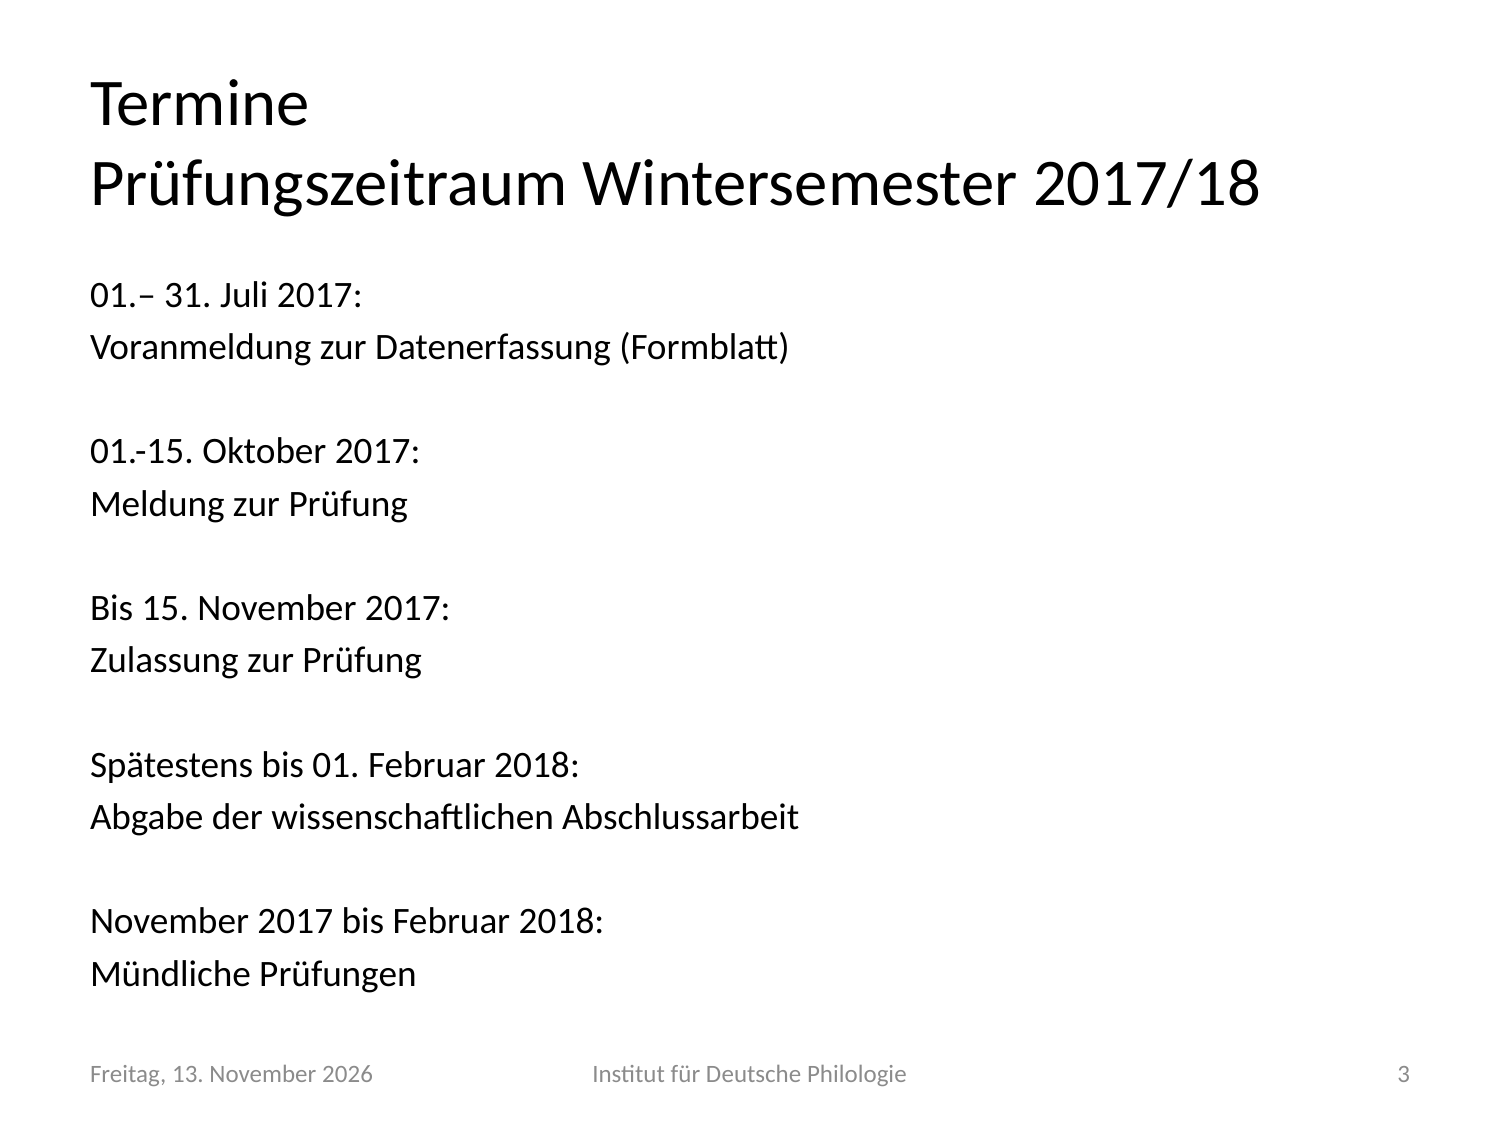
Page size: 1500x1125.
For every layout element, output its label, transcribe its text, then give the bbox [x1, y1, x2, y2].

footer Institut für Deutsche Philologie [512, 1042, 988, 1103]
list 01.– 31. Juli 2017: Voranmeldung zur Datenerfassung (Formblatt) 01.-15. Oktober 2017: Meldung zur Prüfung Bis 15. November 2017: Zulassung zur Prüfung Spätestens bis 01. Februar 2018: Abgabe der wissenschaftlichen Abschlussarbeit November 2017 bis Februar 2018: Mündliche Prüfungen [75, 262, 1425, 1005]
title Termine Prüfungszeitraum Wintersemester 2017/18 [75, 45, 1425, 233]
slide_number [75, 1042, 425, 1103]
slide_number 3 [1074, 1042, 1425, 1103]
